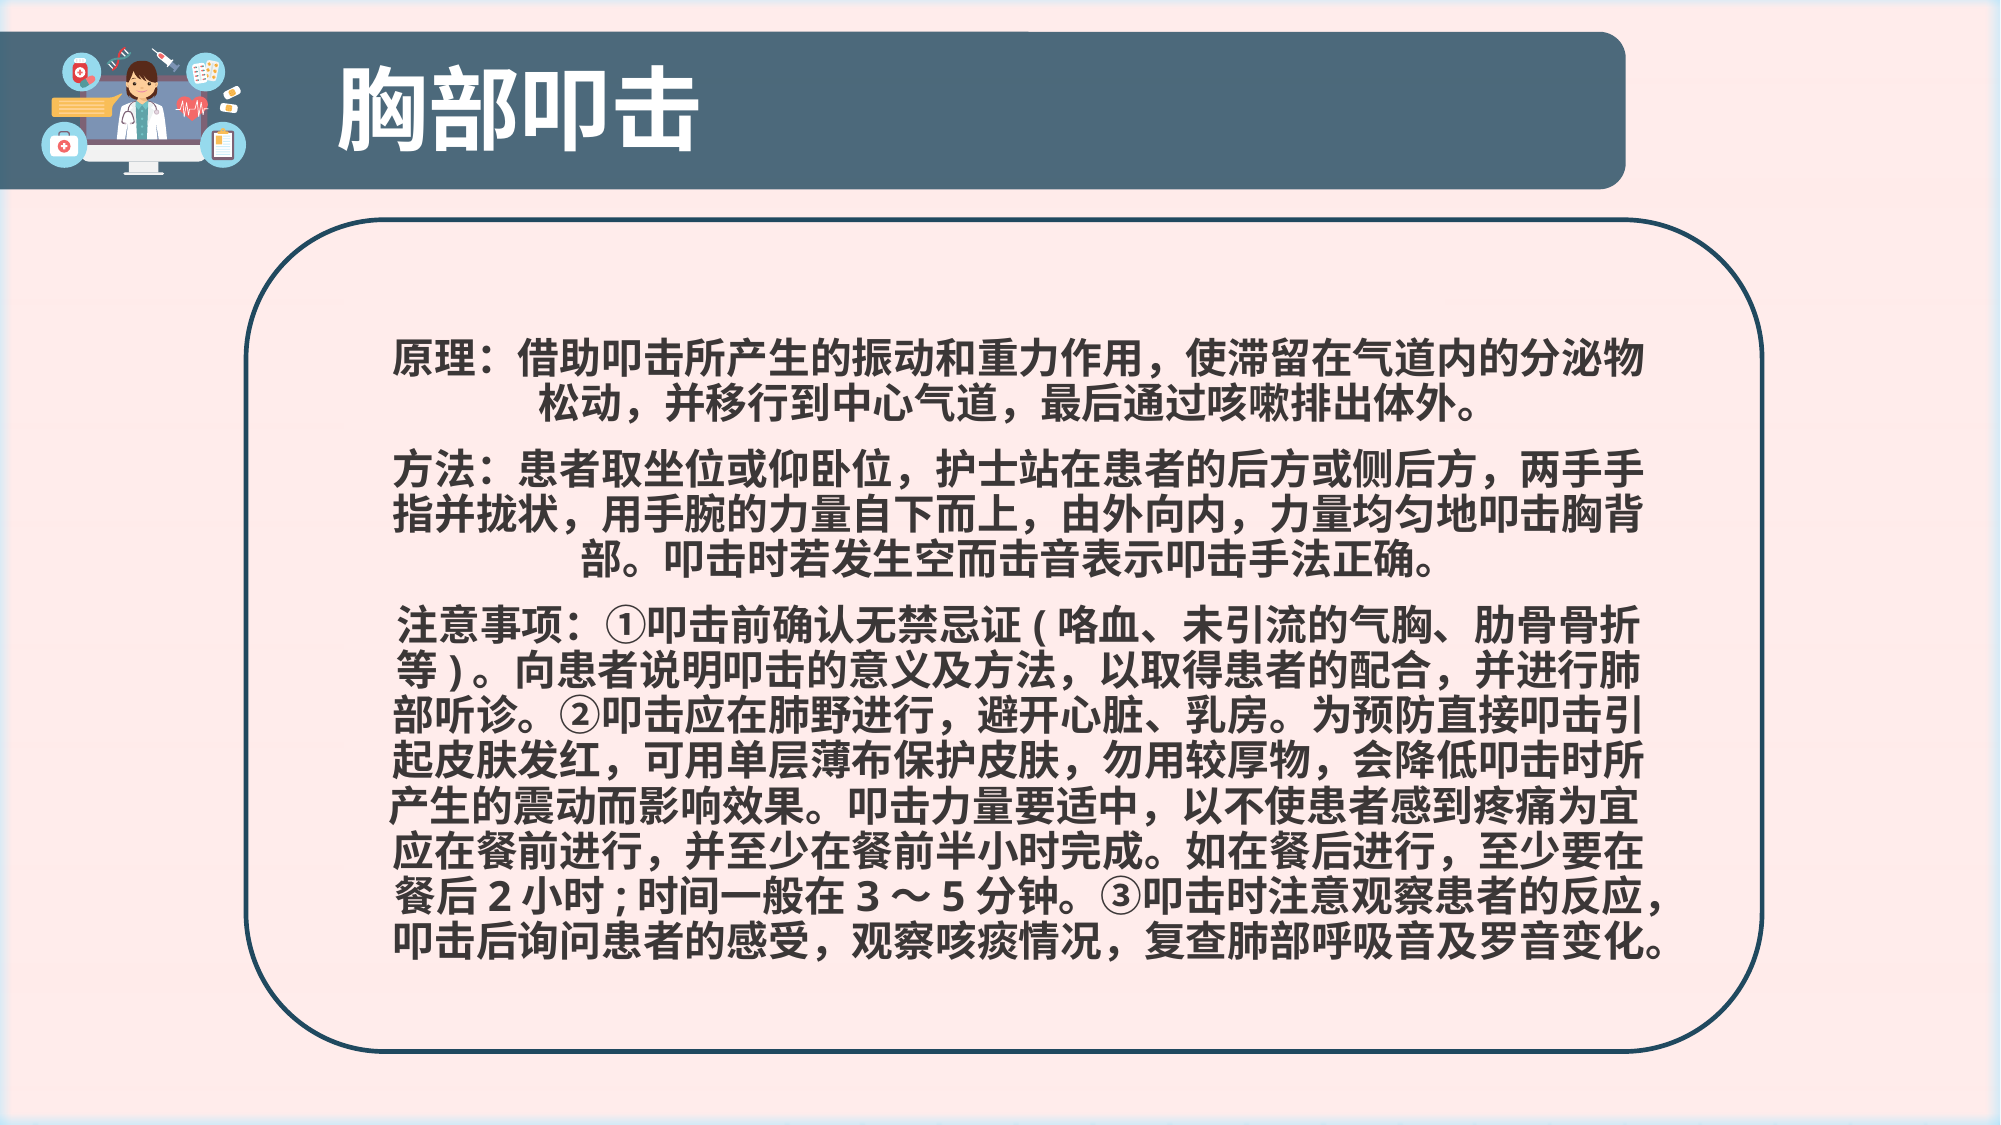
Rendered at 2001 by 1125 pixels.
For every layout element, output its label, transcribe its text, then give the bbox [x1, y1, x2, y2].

text_box [3, 1, 1995, 1120]
text_box [0, 0, 2000, 1125]
text_box 胸部叩击 [321, 44, 1034, 170]
picture [9, 5, 1989, 1116]
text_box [41, 46, 246, 175]
text_box [0, 30, 1627, 191]
text_box [244, 218, 1764, 1051]
text_box 原理：借助叩击所产生的振动和重力作用，使滞留在气道内的分泌物松动，并移行到中心气道，最后通过咳嗽排出体外。 方法：患者取坐位或仰卧位，护士站在患者的后方或侧后方，两手手指并拢状，用手腕的力量自下而上，由外向内，力量均匀地叩击胸背部。叩击时若发生空而击音表示叩击手法正确。 注意事项：①叩击前确认无禁忌证(咯血、未引流的气胸、肋骨骨折等)。向患者说明叩击的意义及方法，以取得患者的配合，并进行肺部听诊。②叩击应在肺野进行，避开心脏、乳房。为预防直接叩击引起皮肤发红，可用单层薄布保护皮肤，勿用较厚物，会降低叩击时所产生的震动而影响效果。叩击力量要适中，以不使患者感到疼痛为宜 应在餐前进行，并至少在餐前半小时完成。如在餐后进行，至少要在餐后2小时;时间一般在3～5分钟。③叩击时注意观察患者的反应，叩击后询问患者的感受，观察咳痰情况，复查肺部呼吸音及罗音变化。 [363, 330, 1675, 1125]
